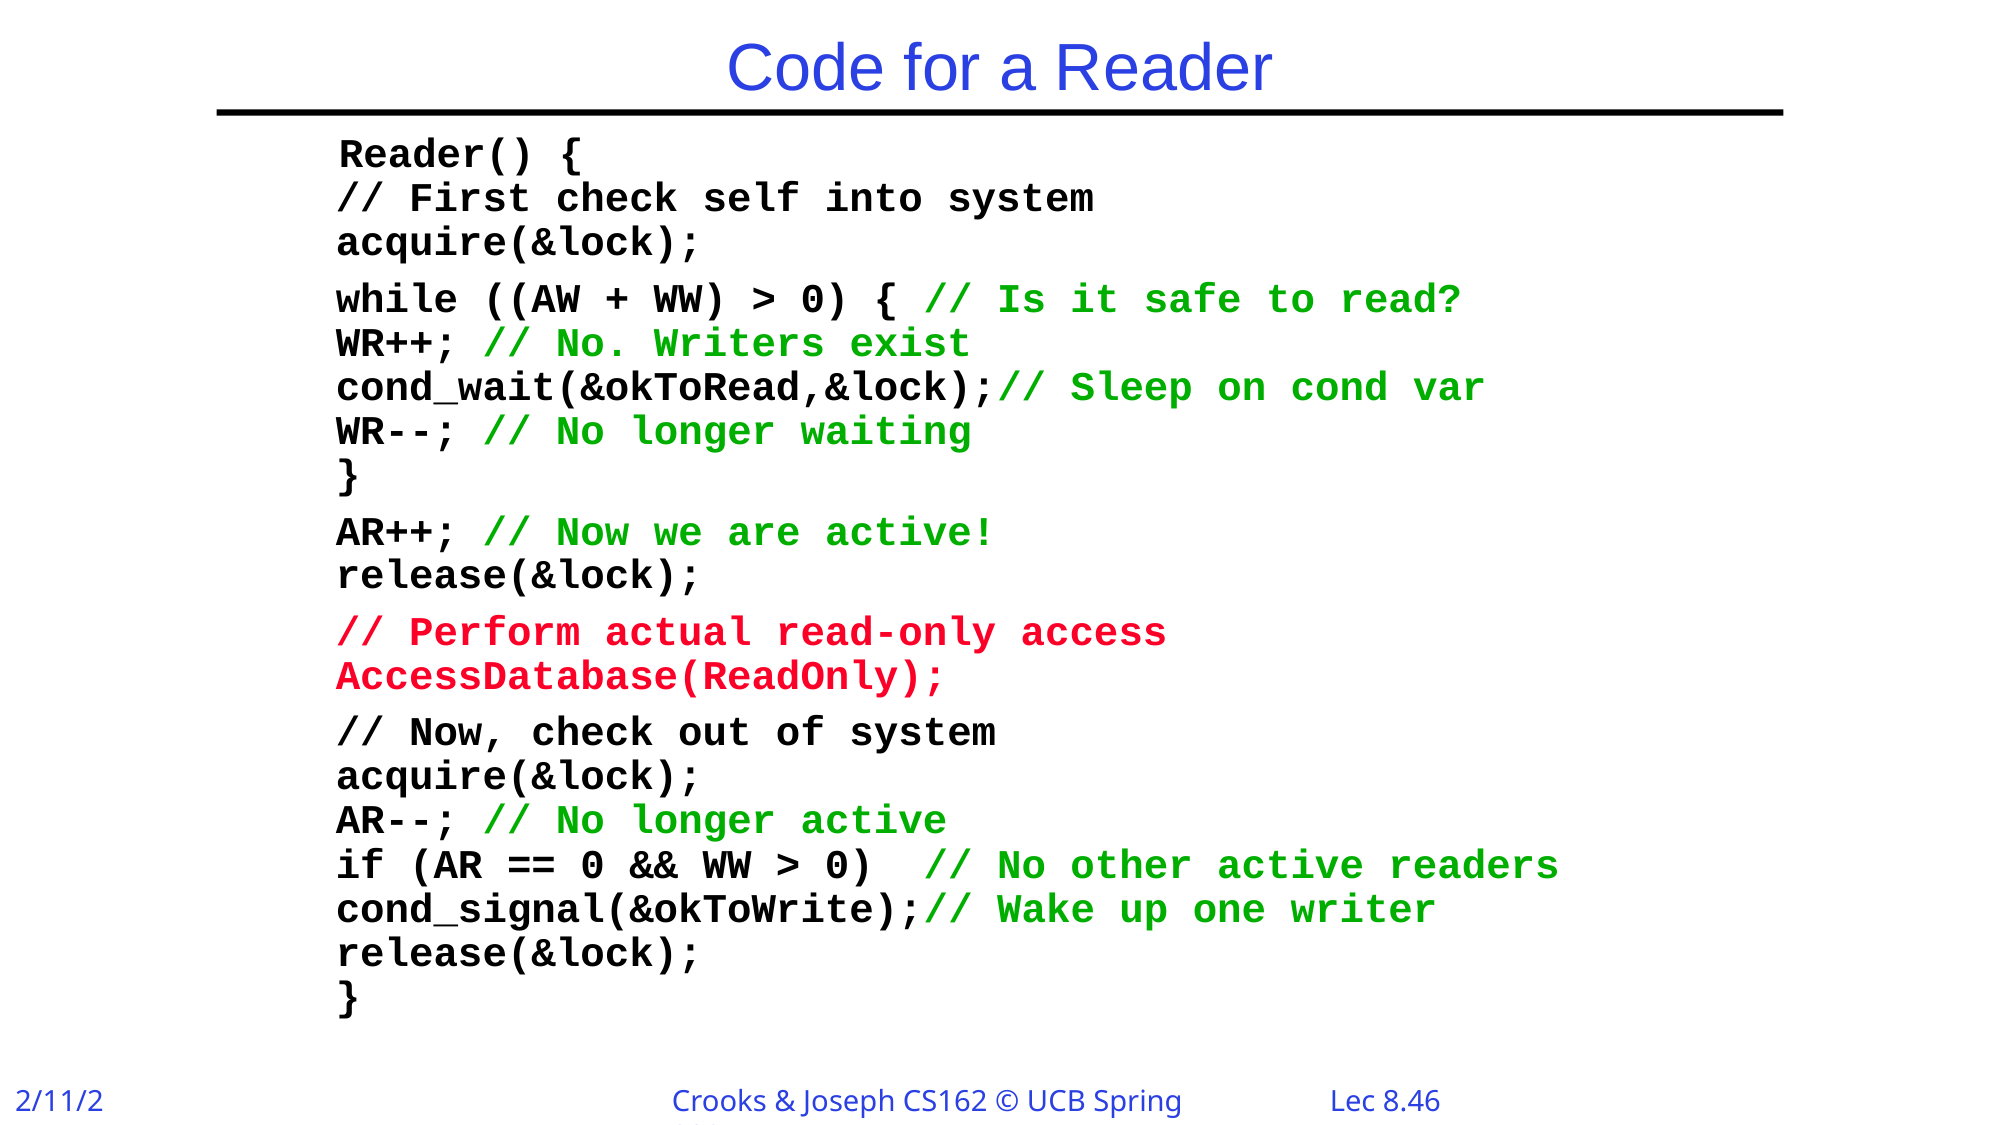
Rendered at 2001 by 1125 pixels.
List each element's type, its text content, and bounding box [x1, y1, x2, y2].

list Reader() { // First check self into system acquire(&lock); while ((AW + WW) > 0) { // Is it safe to read? WR++; // No. Writers exist cond_wait(&okToRead,&lock);// Sleep on cond var WR--; // No longer waiting } AR++; // Now we are active! release(&lock); // Perform actual read-only access AccessDatabase(ReadOnly); // Now, check out of system acquire(&lock); AR--; // No longer active if (AR == 0 && WW > 0) // No other active readers cond_signal(&okToWrite);// Wake up one writer release(&lock); } [275, 125, 1750, 1075]
title Code for a Reader [216, 24, 1784, 113]
